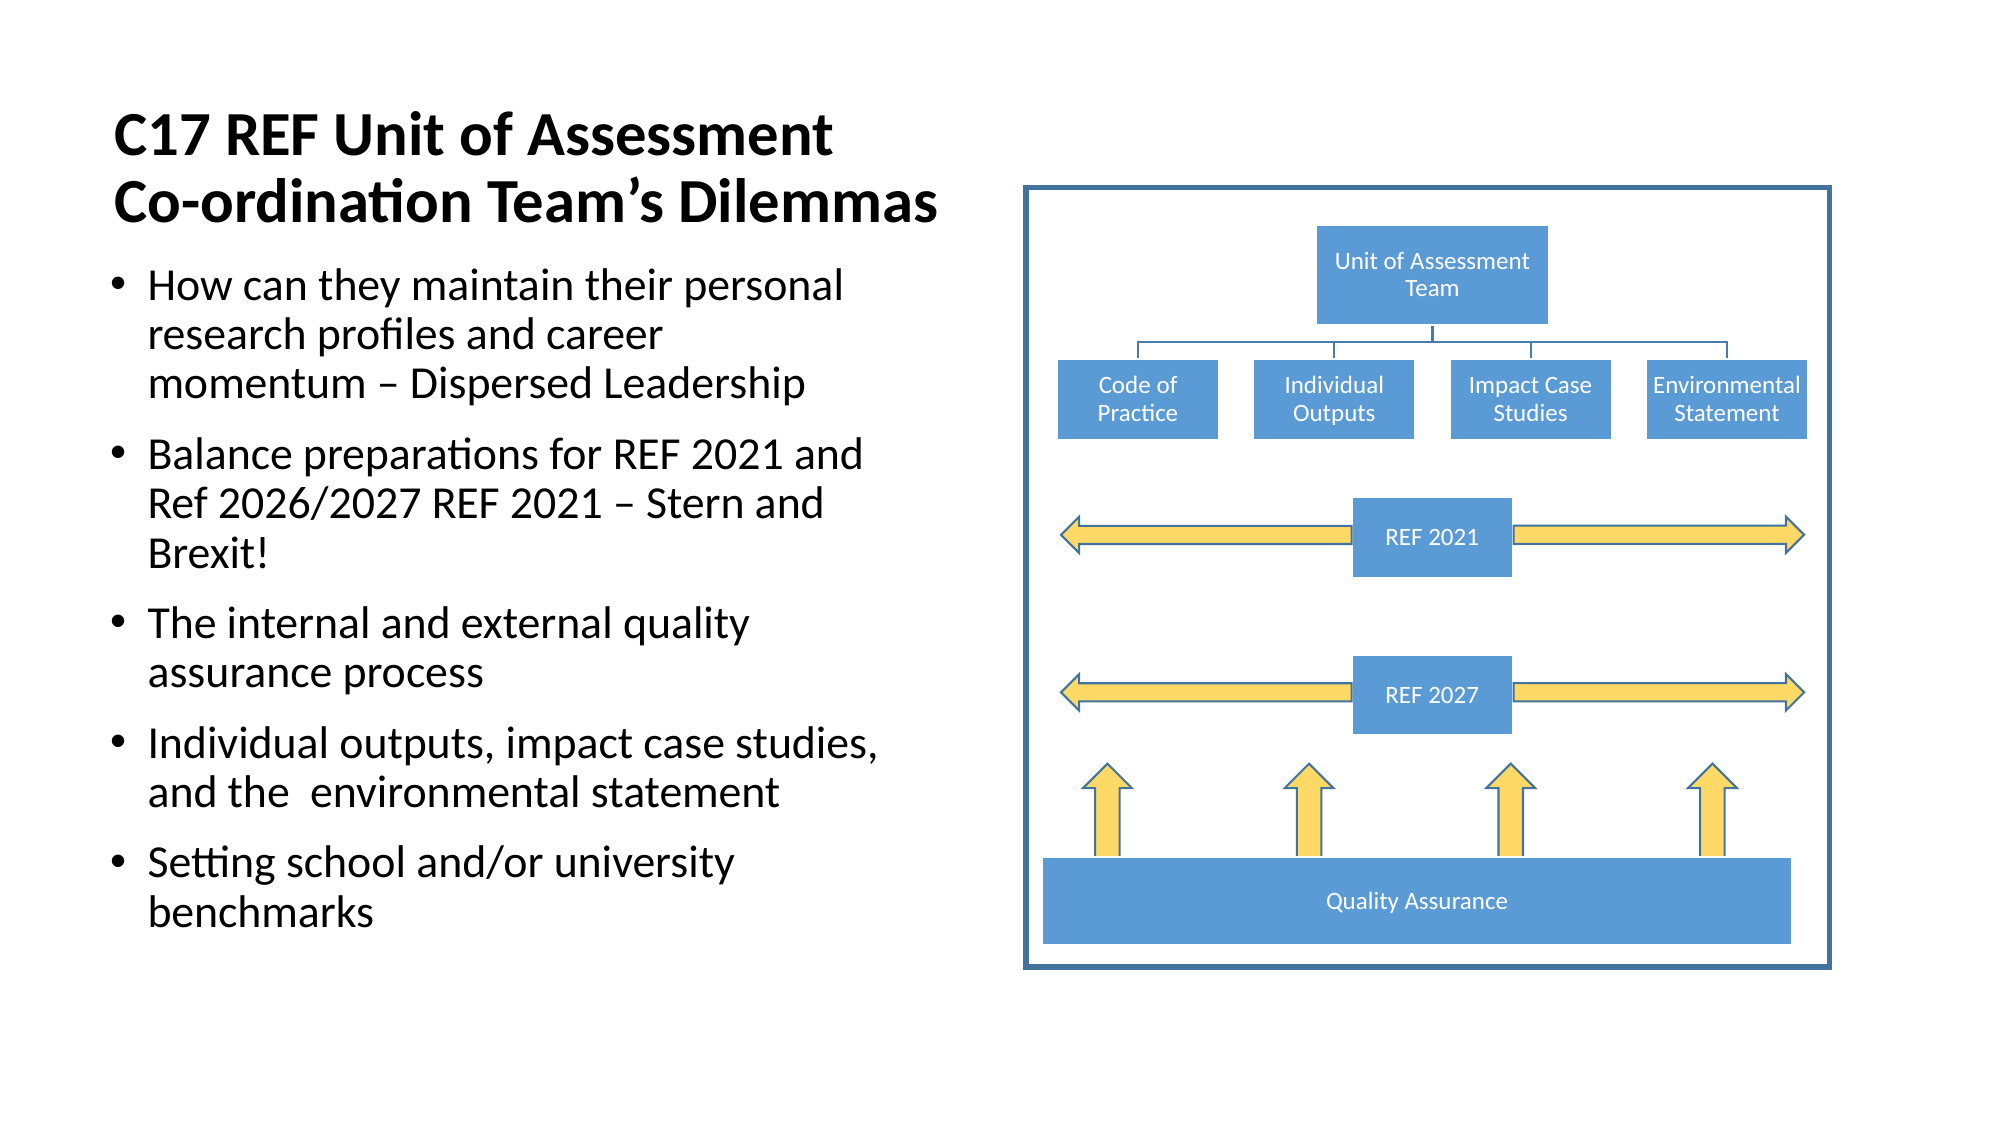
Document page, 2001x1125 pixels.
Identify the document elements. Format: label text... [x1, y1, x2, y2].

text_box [1351, 497, 1514, 579]
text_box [1056, 65, 1809, 600]
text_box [1041, 857, 1793, 946]
title C17 REF Unit of Assessment Co-ordination Team’s Dilemmas [99, 59, 957, 278]
text_box [1025, 186, 1830, 968]
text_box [1351, 654, 1514, 736]
list How can they maintain their personal research profiles and career momentum – Dispersed Leadership Balance preparations for REF 2021 and Ref 2026/2027 REF 2021 – Stern and Brexit! The internal and external quality assurance process Individual outputs, impact case studies, and the environmental statement Setting school and/or university benchmarks [95, 253, 905, 967]
